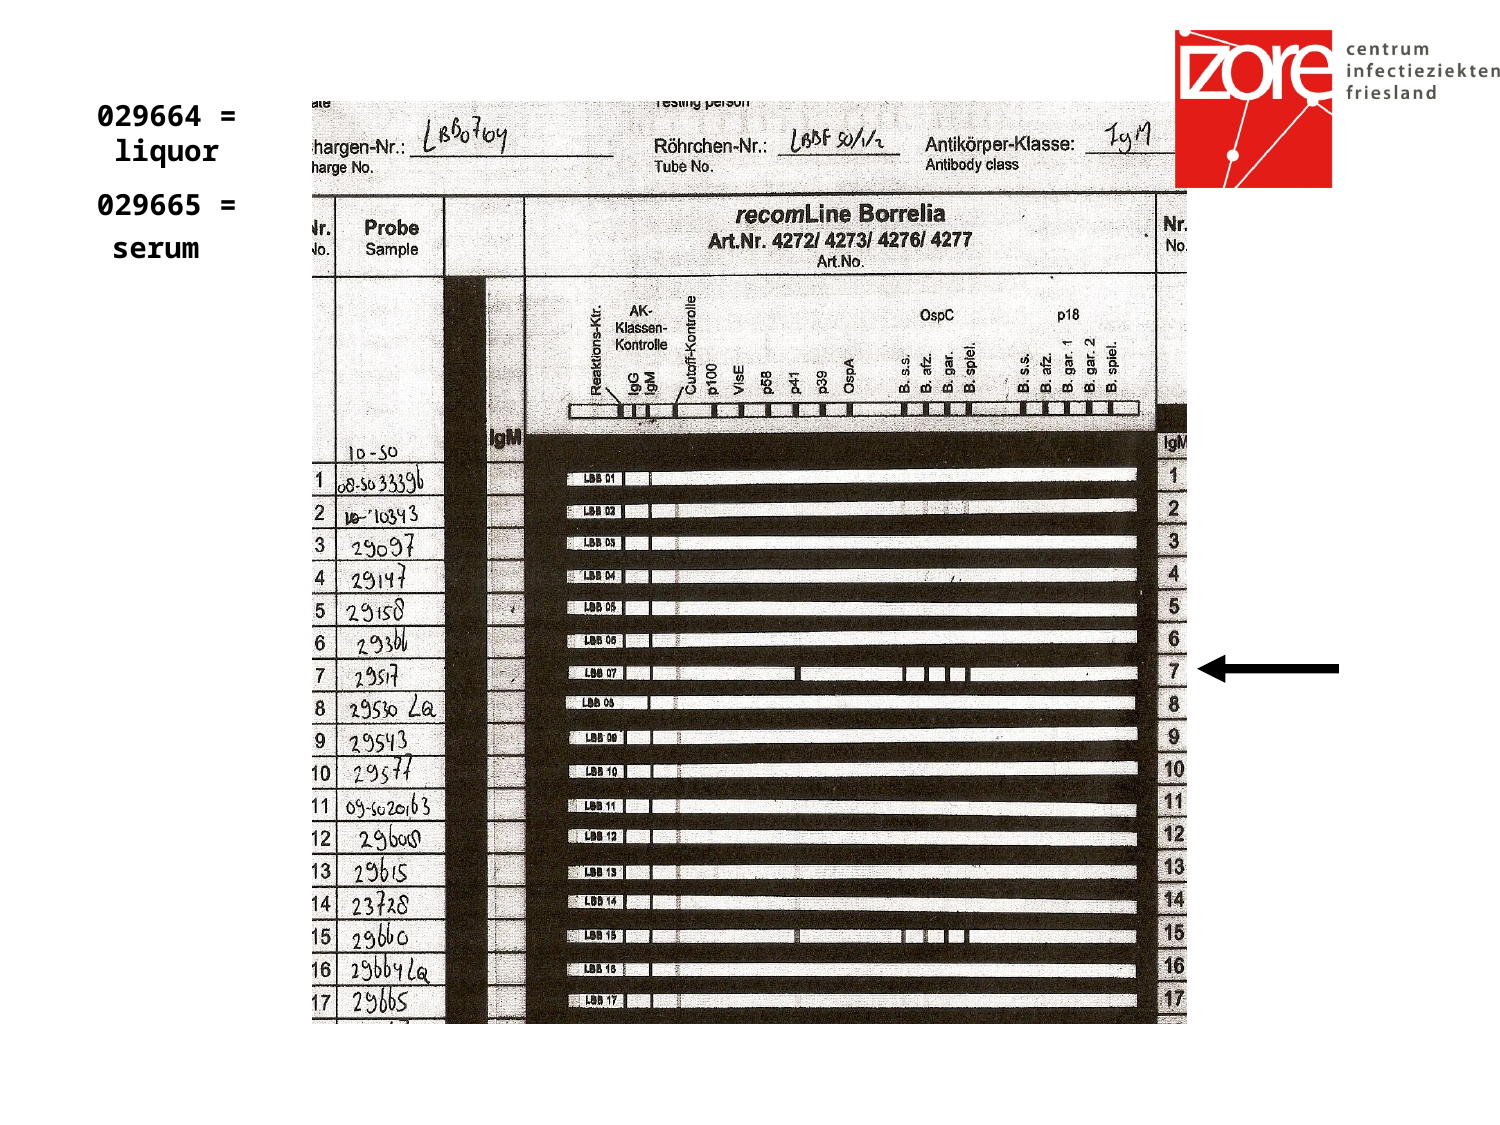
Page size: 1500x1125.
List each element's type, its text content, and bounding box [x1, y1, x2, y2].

text_box [1197, 662, 1339, 676]
text_box [41, 78, 303, 139]
picture [312, 30, 1500, 1024]
text_box 029664 = liquor 029665 = serum [41, 90, 293, 274]
